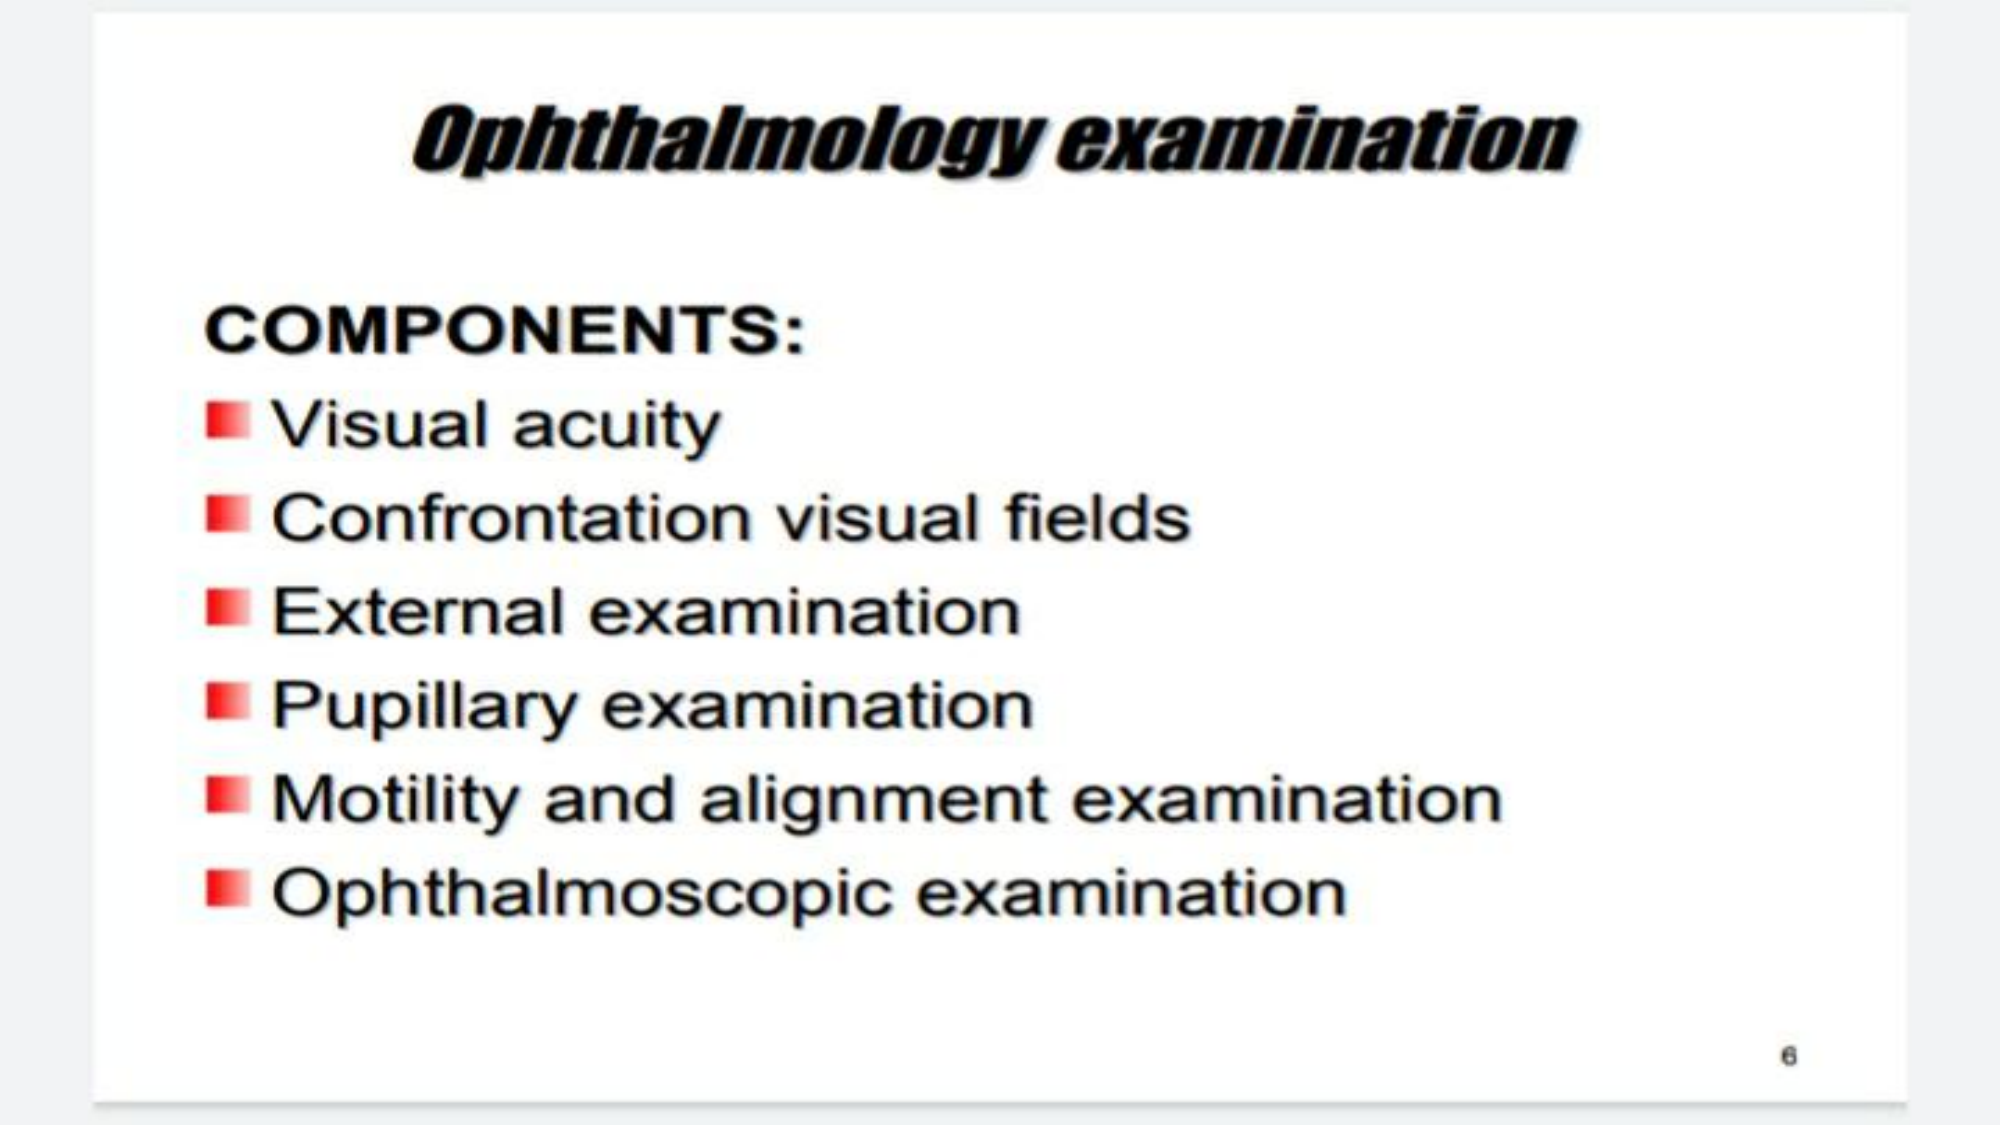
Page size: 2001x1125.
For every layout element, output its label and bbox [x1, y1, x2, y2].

list [0, 0, 2000, 1125]
